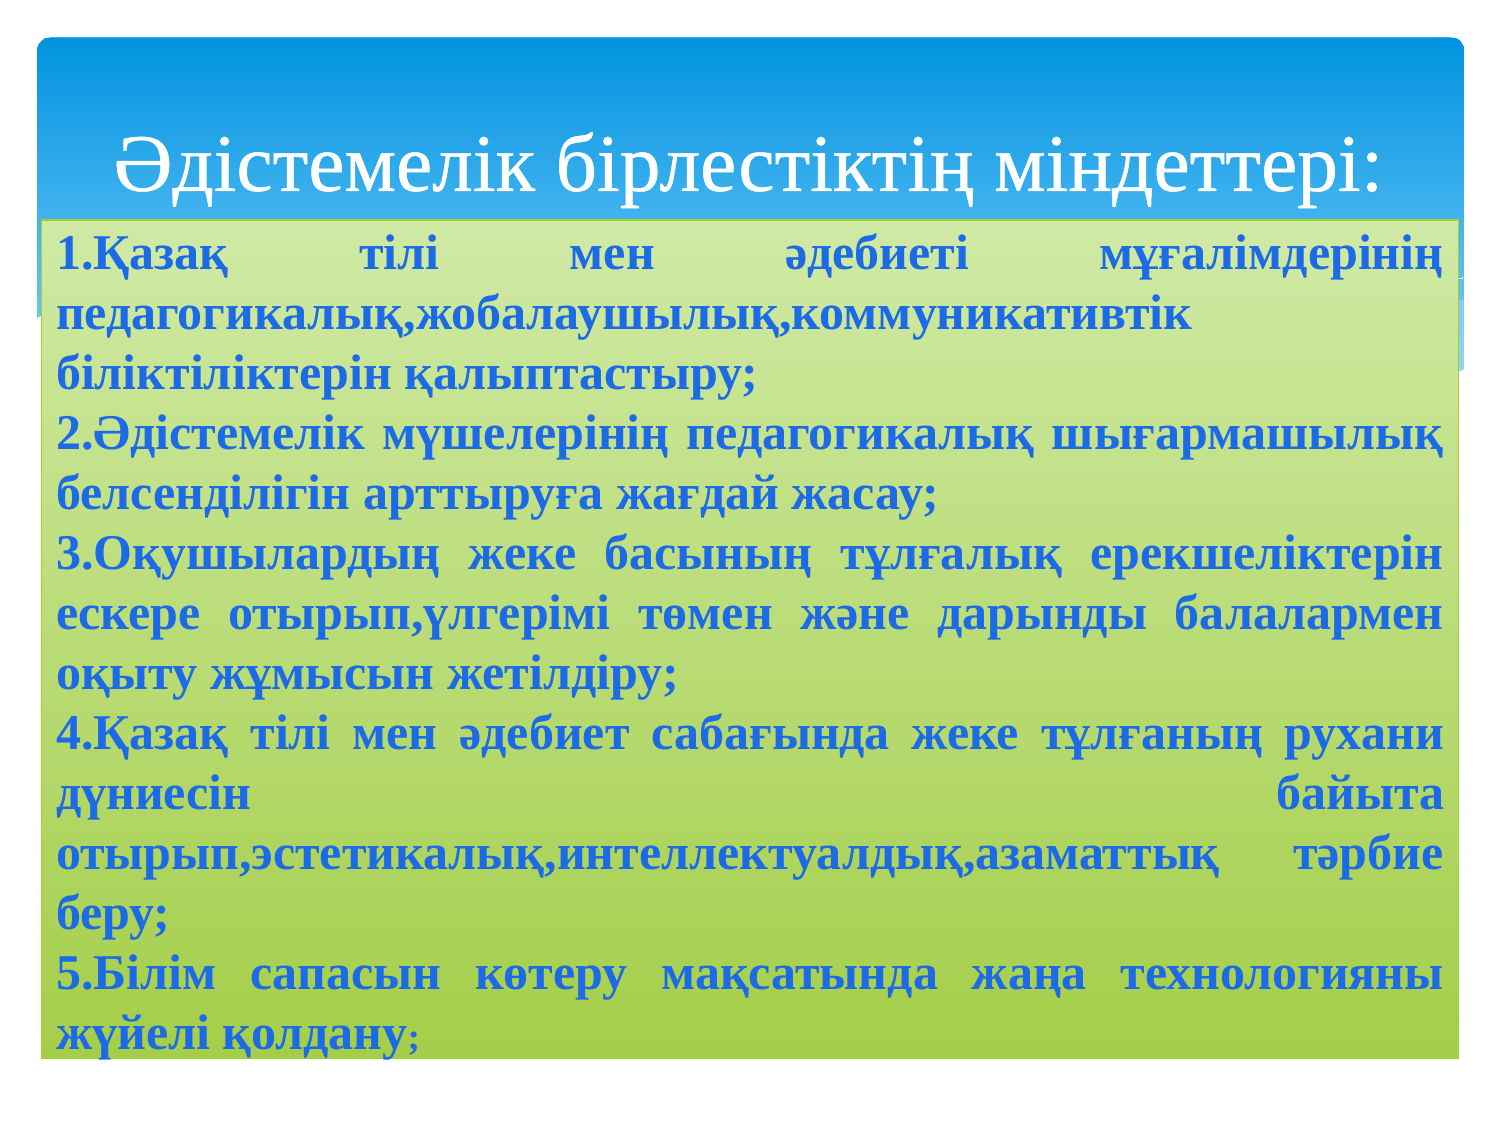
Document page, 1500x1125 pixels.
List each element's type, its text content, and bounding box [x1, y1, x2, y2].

text_box 1.Қазақ тілі мен әдебиеті мұғалімдерінің педагогикалық,жобалаушылық,коммуникативтік біліктіліктерін қалыптастыру; 2.Әдістемелік мүшелерінің педагогикалық шығармашылық белсенділігін арттыруға жағдай жасау; 3.Оқушылардың жеке басының тұлғалық ерекшеліктерін ескере отырып,үлгерімі төмен және дарынды балалармен оқыту жұмысын жетілдіру; 4.Қазақ тілі мен әдебиет сабағында жеке тұлғаның рухани дүниесін байыта отырып,эстетикалық,интеллектуалдық,азаматтық тәрбие беру; 5.Білім сапасын көтеру мақсатында жаңа технологияны жүйелі қолдану; [41, 219, 1459, 1059]
title Әдістемелік бірлестіктің міндеттері: [75, 55, 1425, 219]
